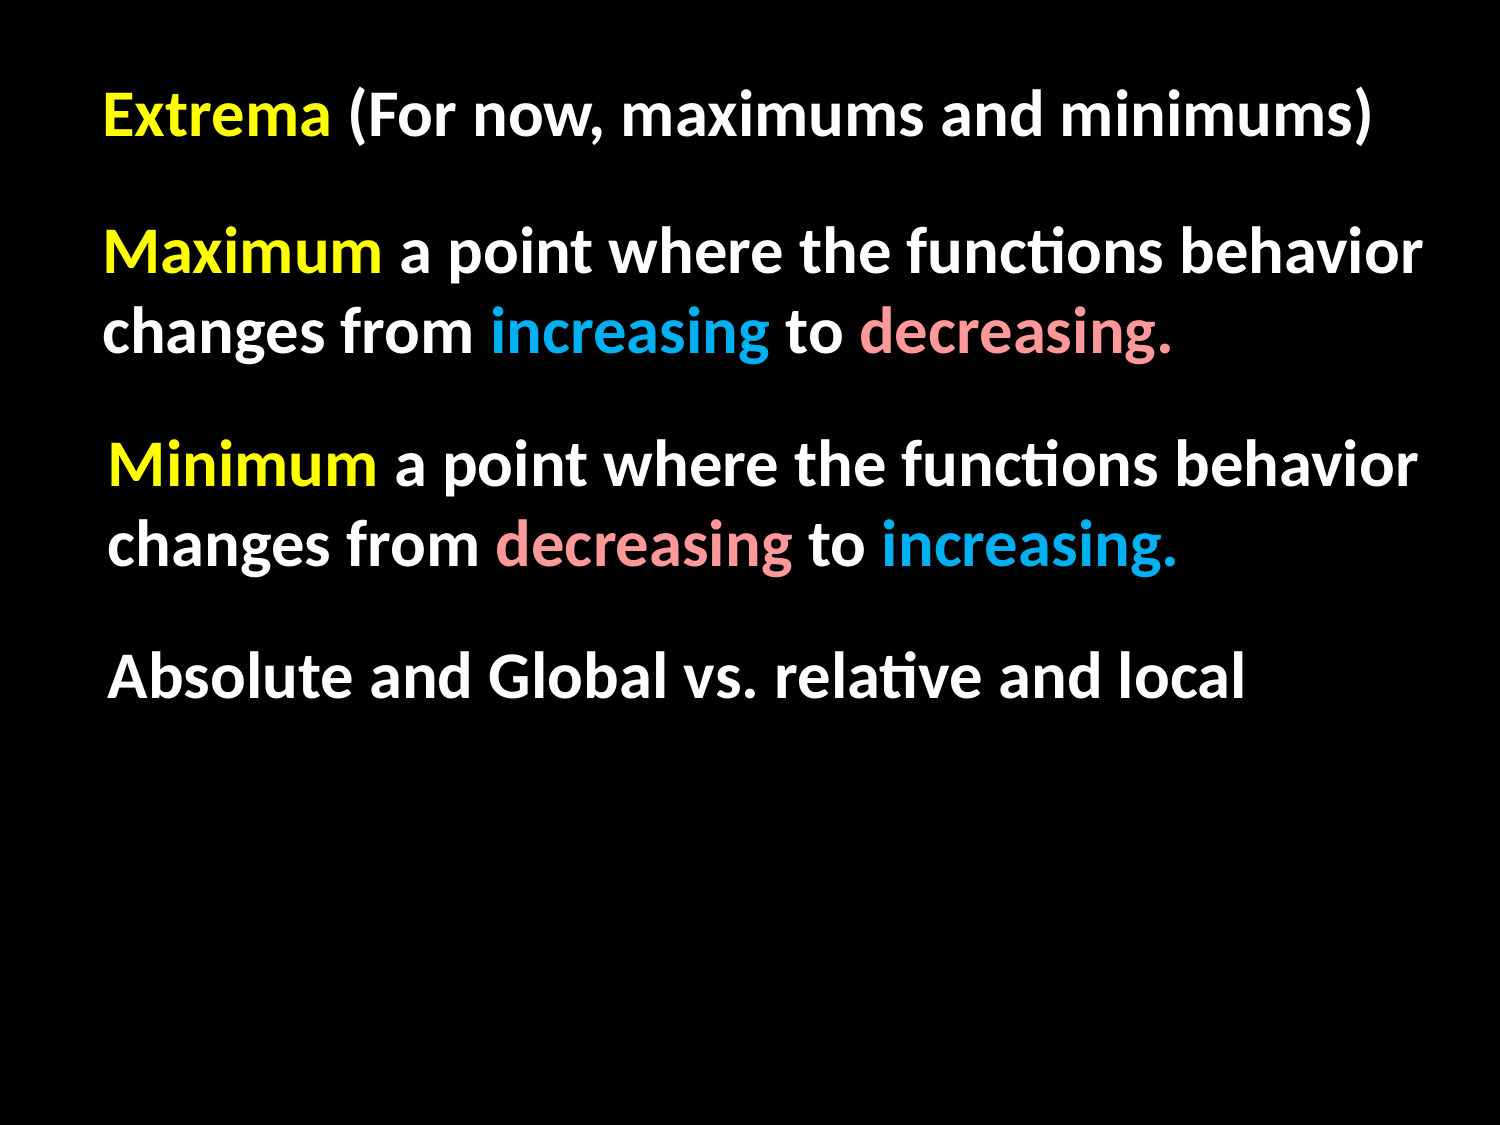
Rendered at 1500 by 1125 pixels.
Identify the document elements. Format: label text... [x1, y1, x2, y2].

text_box Extrema (For now, maximums and minimums) [87, 62, 1411, 158]
text_box Minimum a point where the functions behavior changes from decreasing to increasing. [93, 412, 1500, 588]
text_box Maximum a point where the functions behavior changes from increasing to decreasing. [87, 199, 1500, 375]
text_box Absolute and Global vs. relative and local [93, 624, 1500, 719]
